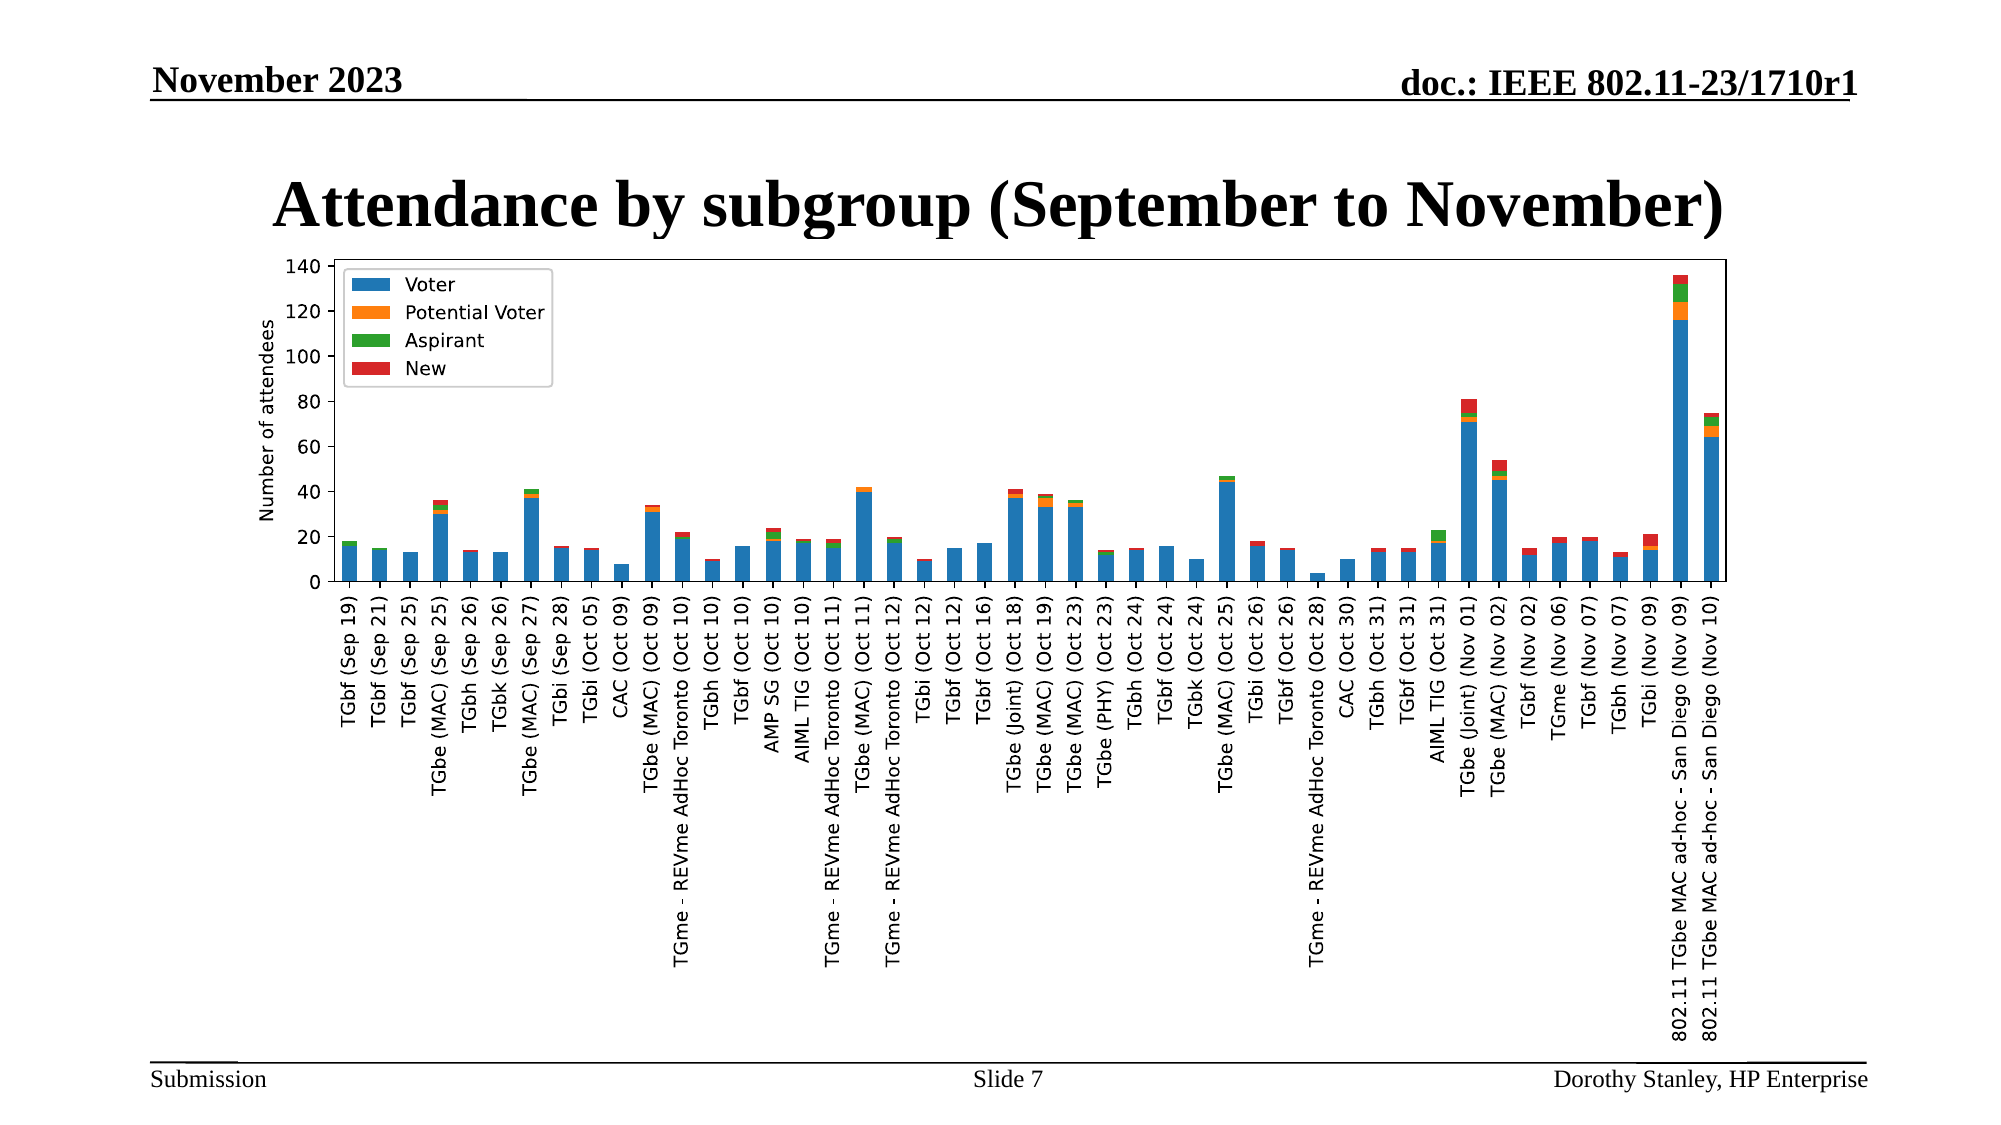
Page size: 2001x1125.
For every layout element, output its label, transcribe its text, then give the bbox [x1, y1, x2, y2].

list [237, 238, 1751, 1066]
footer Dorothy Stanley, HP Enterprise [1512, 1061, 1869, 1125]
title Attendance by subgroup (September to November) [149, 112, 1850, 288]
slide_number Slide 7 [950, 1074, 1067, 1123]
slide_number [152, 0, 406, 101]
